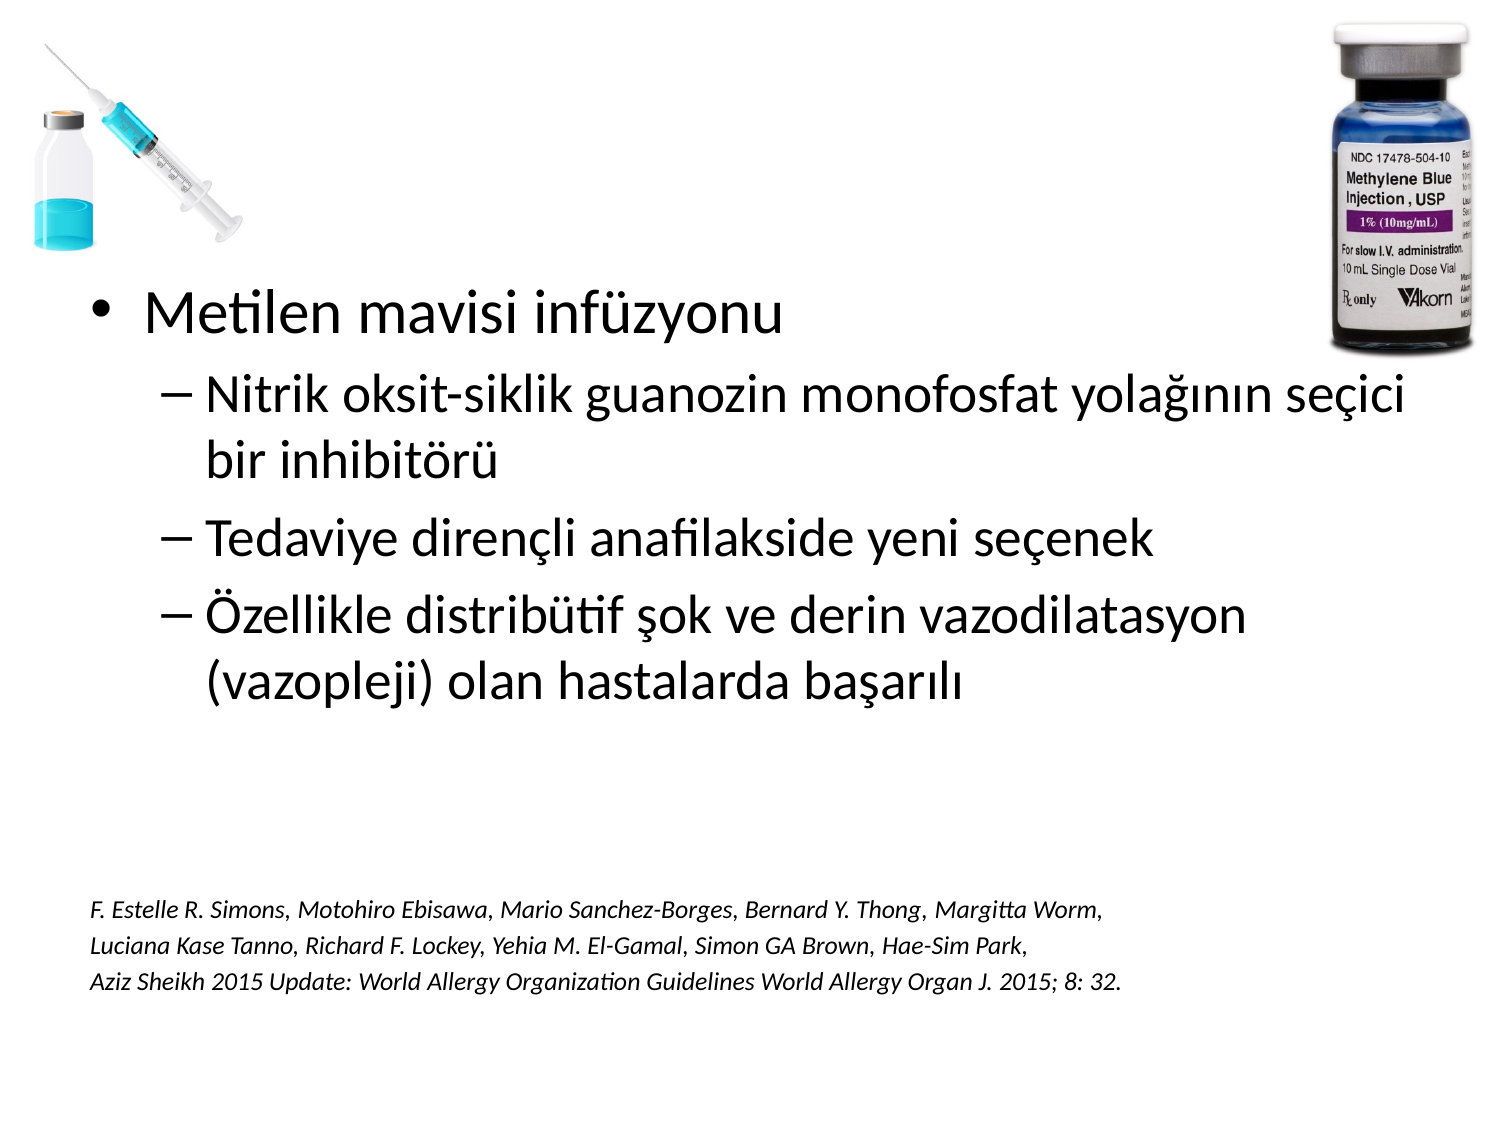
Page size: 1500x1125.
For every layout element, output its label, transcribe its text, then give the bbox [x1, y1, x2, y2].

list Metilen mavisi infüzyonu Nitrik oksit-siklik guanozin monofosfat yolağının seçici bir inhibitörü Tedaviye dirençli anafilakside yeni seçenek Özellikle distribütif şok ve derin vazodilatasyon (vazopleji) olan hastalarda başarılı F. Estelle R. Simons, Motohiro Ebisawa, Mario Sanchez-Borges, Bernard Y. Thong, Margitta Worm, Luciana Kase Tanno, Richard F. Lockey, Yehia M. El-Gamal, Simon GA Brown, Hae-Sim Park, Aziz Sheikh 2015 Update: World Allergy Organization Guidelines World Allergy Organ J. 2015; 8: 32. [75, 262, 1425, 1005]
picture [29, 39, 245, 256]
picture [1316, 9, 1487, 365]
